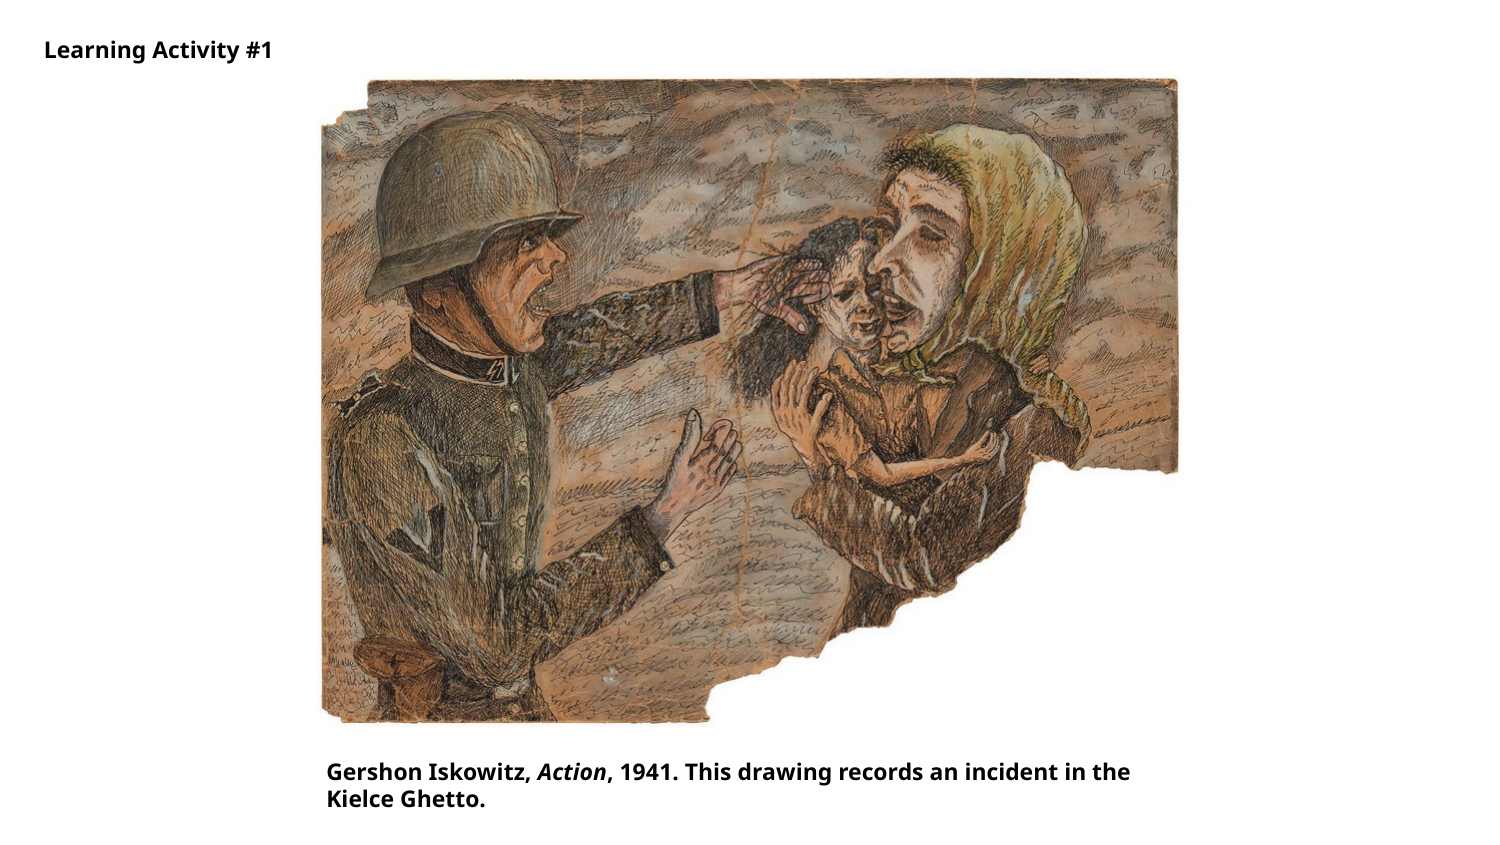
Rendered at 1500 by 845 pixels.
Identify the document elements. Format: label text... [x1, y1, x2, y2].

text_box Learning Activity #1 [28, 16, 453, 228]
picture [311, 70, 1189, 733]
text_box Gershon Iskowitz, Action, 1941. This drawing records an incident in the Kielce Ghetto. [311, 742, 1189, 845]
